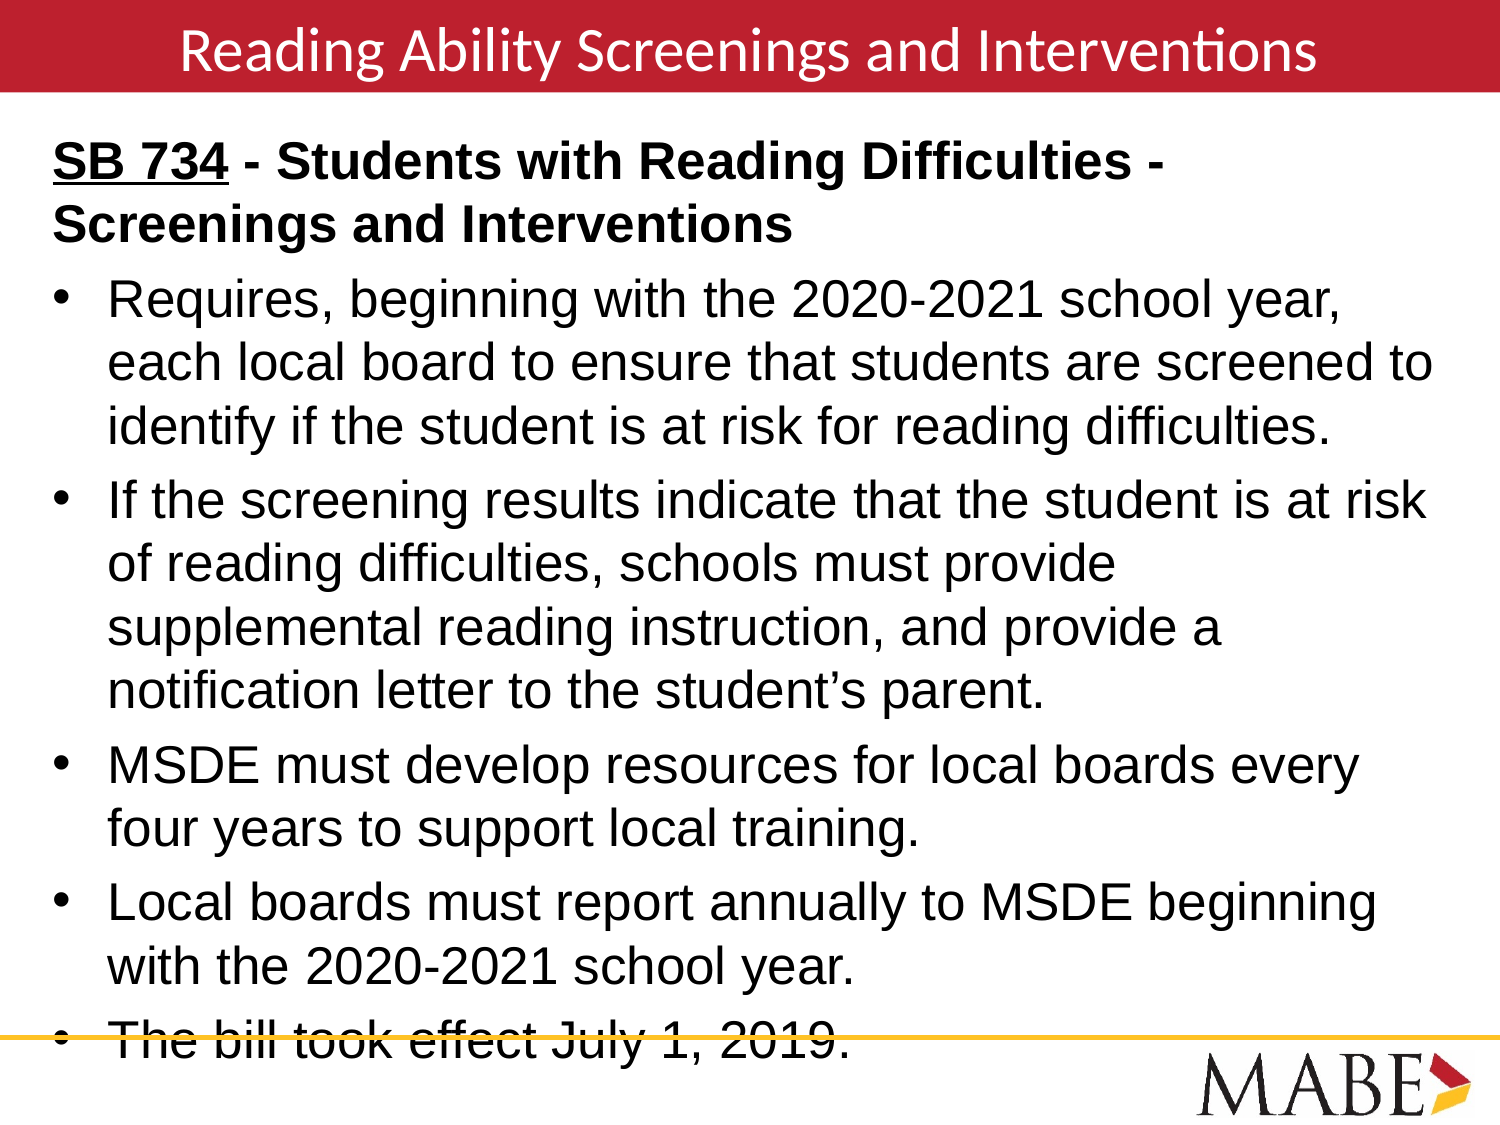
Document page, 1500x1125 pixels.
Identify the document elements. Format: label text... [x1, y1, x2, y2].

list SB 734 - Students with Reading Difficulties - Screenings and Interventions Requires, beginning with the 2020-2021 school year, each local board to ensure that students are screened to identify if the student is at risk for reading difficulties. If the screening results indicate that the student is at risk of reading difficulties, schools must provide supplemental reading instruction, and provide a notification letter to the student’s parent. MSDE must develop resources for local boards every four years to support local training. Local boards must report annually to MSDE beginning with the 2020-2021 school year. The bill took effect July 1, 2019. [37, 118, 1463, 1035]
title Reading Ability Screenings and Interventions [0, 0, 1500, 93]
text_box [0, 1037, 1500, 1119]
